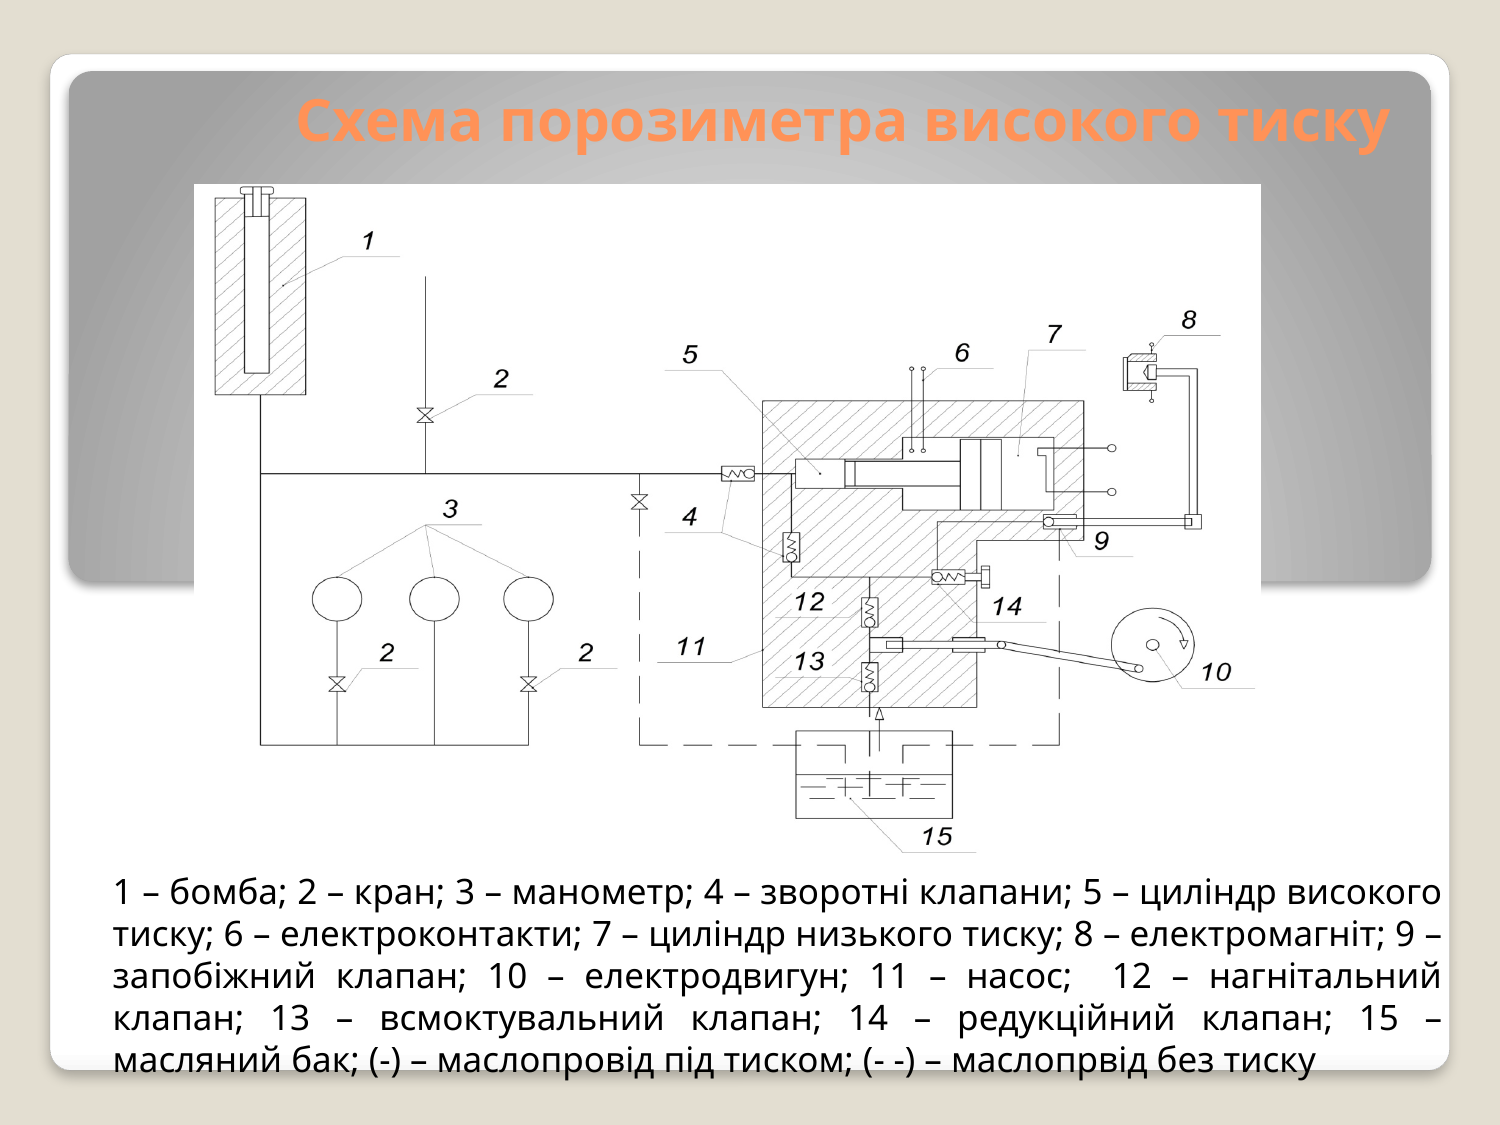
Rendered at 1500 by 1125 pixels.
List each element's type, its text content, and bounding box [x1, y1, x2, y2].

title Схема порозиметра високого тиску [123, 30, 1399, 161]
subtitle 1 – бомба; 2 – кран; 3 – манометр; 4 – зворотні клапани; 5 – циліндр високого тиску; 6 – електроконтакти; 7 – циліндр низького тиску; 8 – електромагніт; 9 – запобіжний клапан; 10 – електродвигун; 11 – насос; 12 – нагнітальний клапан; 13 – всмоктувальний клапан; 14 – редукційний клапан; 15 – масляний бак; (-) – маслопровід під тиском; (- -) – маслопрвід без тиску [76, 869, 1458, 1091]
picture [194, 184, 1261, 858]
